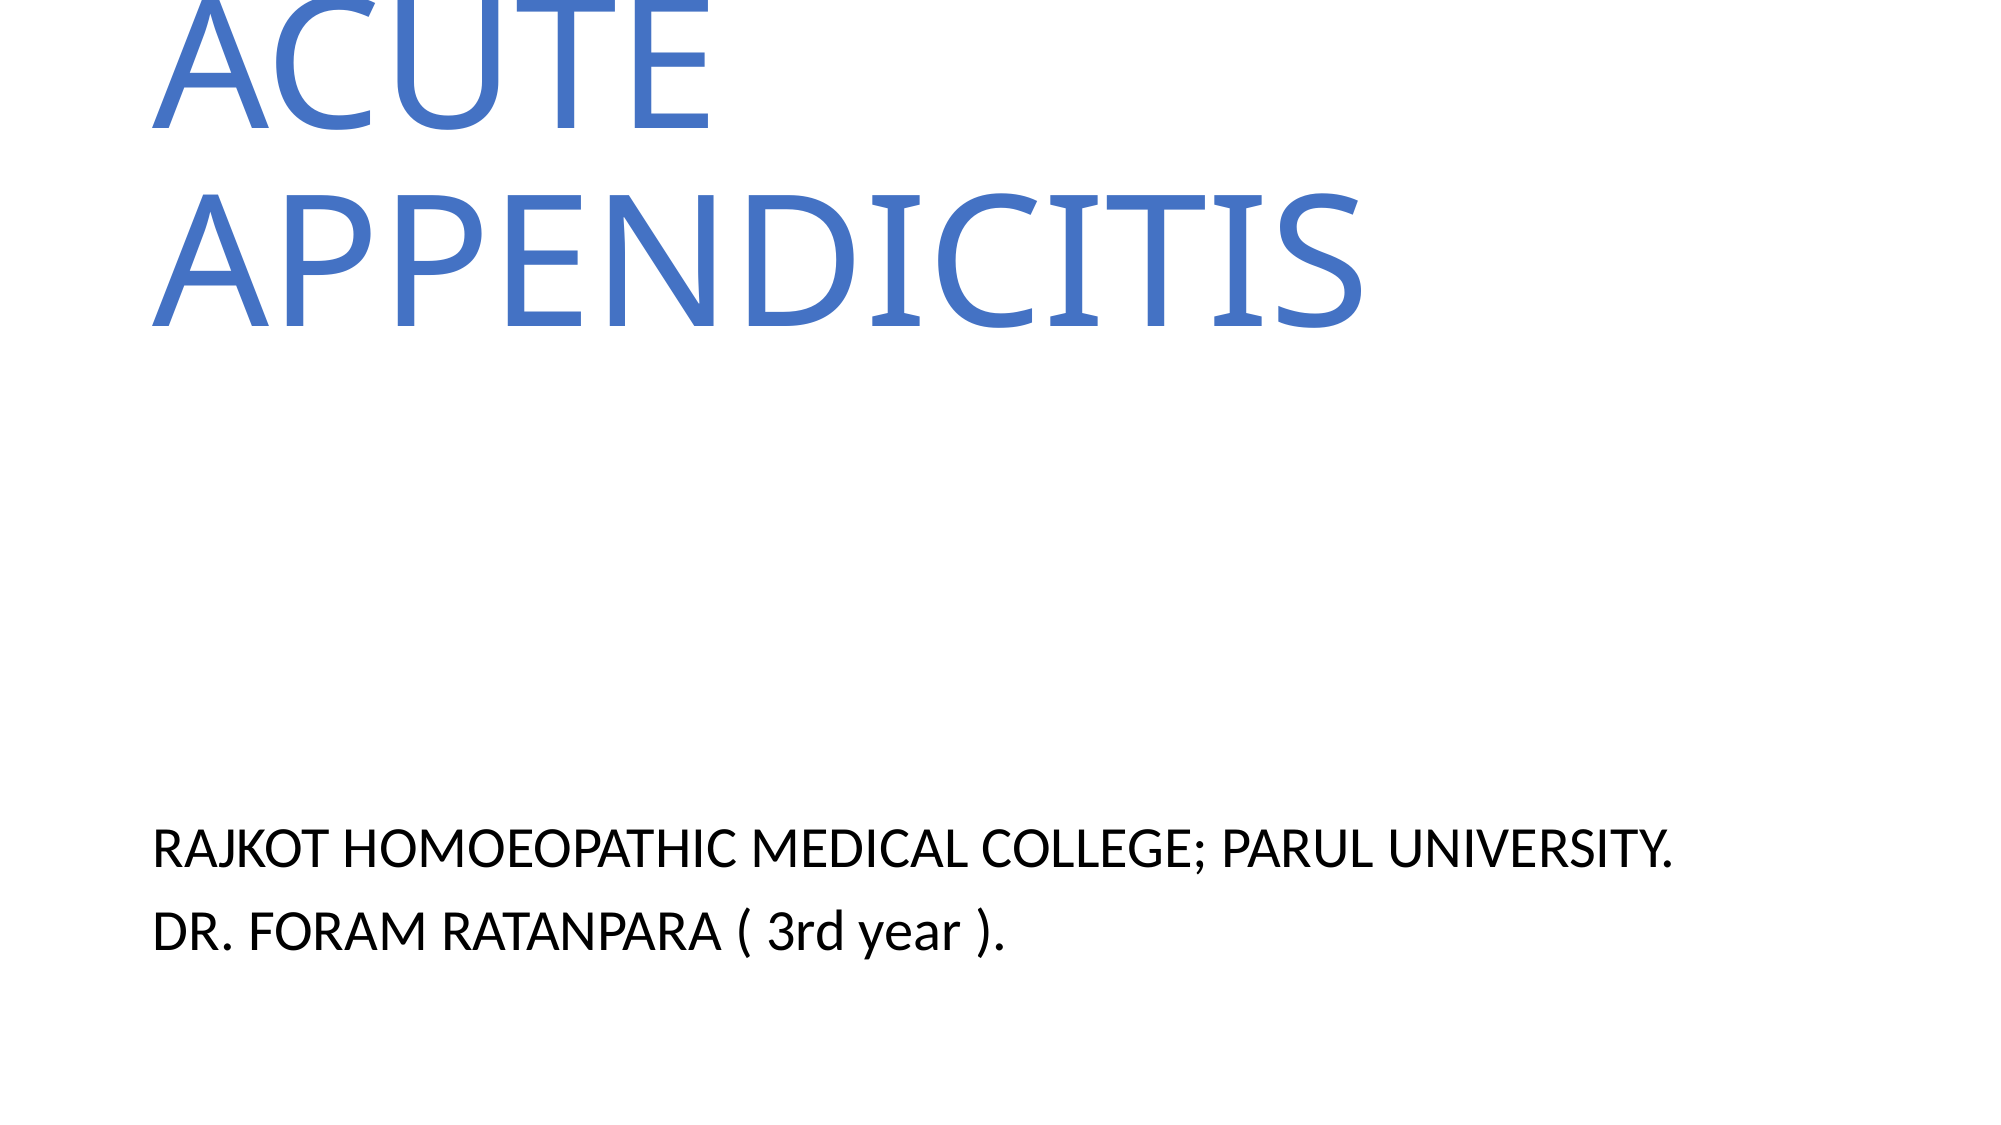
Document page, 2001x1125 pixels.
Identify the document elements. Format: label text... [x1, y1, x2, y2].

title ACUTE APPENDICITIS [137, 59, 1863, 278]
list RAJKOT HOMOEOPATHIC MEDICAL COLLEGE; PARUL UNIVERSITY. DR. FORAM RATANPARA ( 3rd year ). [137, 299, 1863, 1014]
